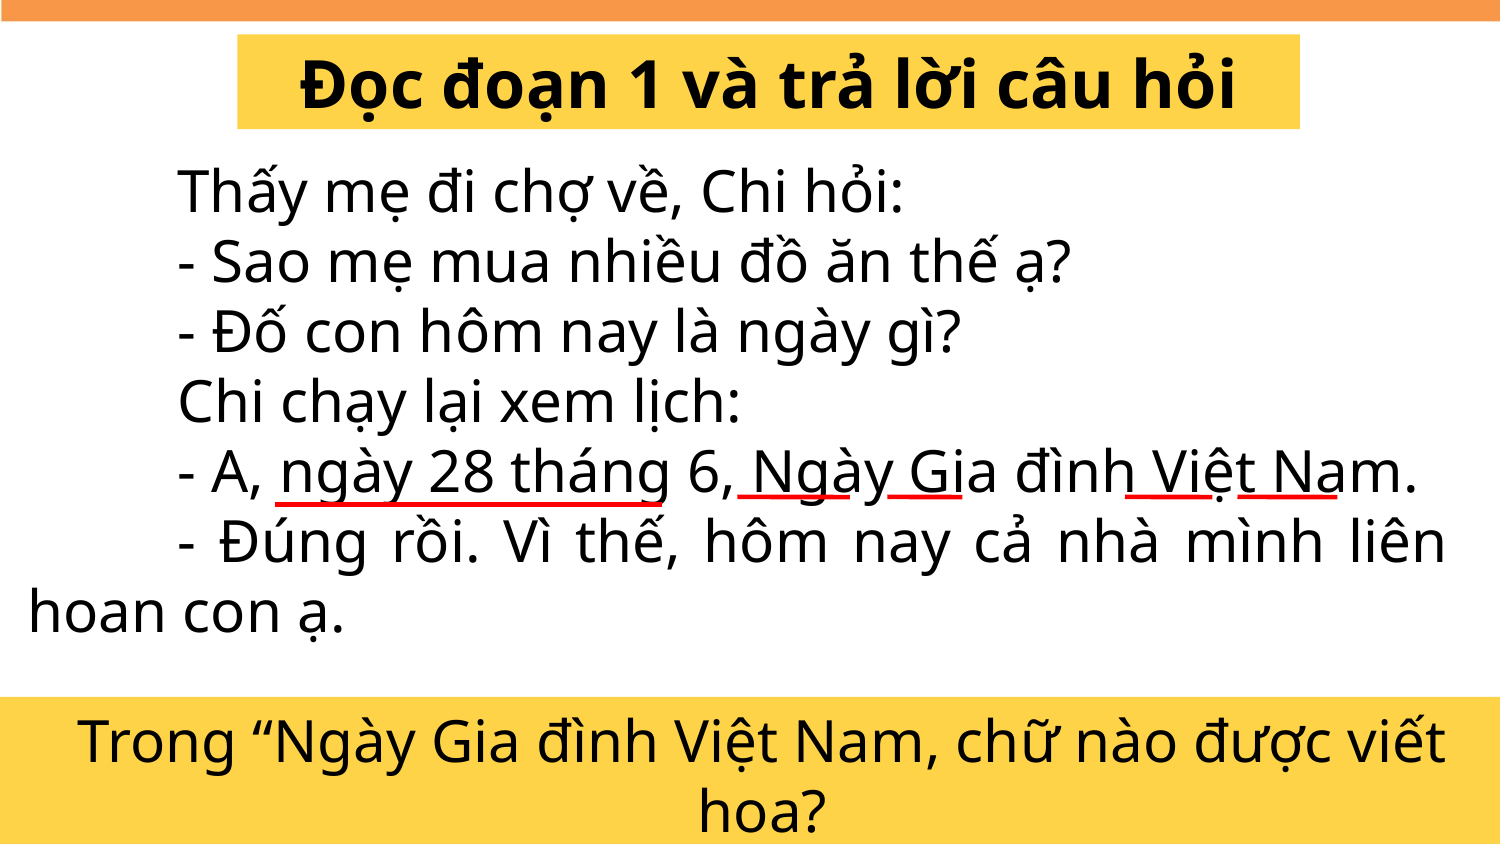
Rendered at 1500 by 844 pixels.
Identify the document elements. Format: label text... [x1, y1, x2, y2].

text_box Thấy mẹ đi chợ về, Chi hỏi: - Sao mẹ mua nhiều đồ ăn thế ạ? - Đố con hôm nay là ngày gì? Chi chạy lại xem lịch: - A, ngày 28 tháng 6, Ngày Gia đình Việt Nam. - Đúng rồi. Vì thế, hôm nay cả nhà mình liên hoan con ạ. [12, 146, 1463, 652]
picture [0, 0, 1500, 696]
text_box Đọc đoạn 1 và trả lời câu hỏi [237, 34, 1300, 130]
text_box Trong “Ngày Gia đình Việt Nam, chữ nào được viết hoa? [0, 696, 1500, 844]
